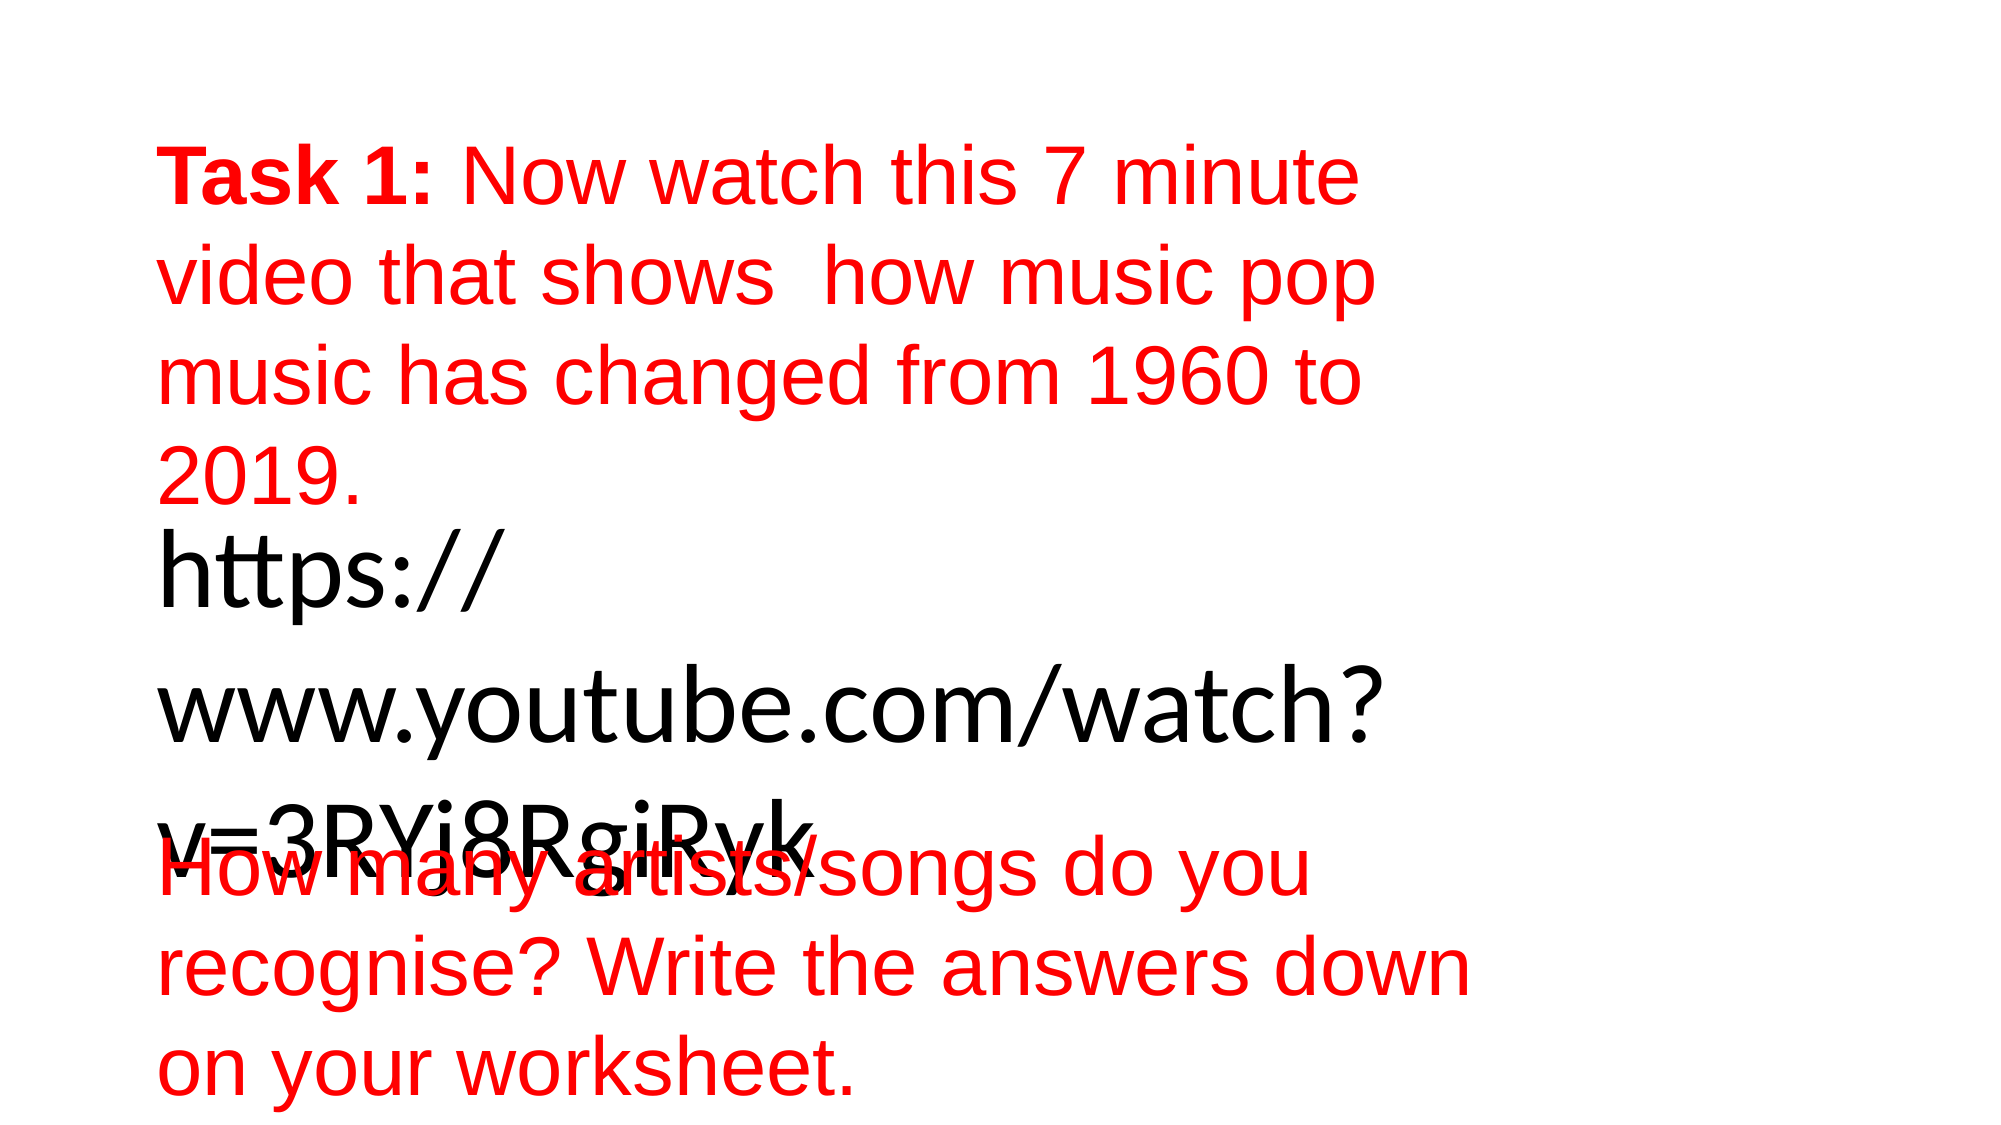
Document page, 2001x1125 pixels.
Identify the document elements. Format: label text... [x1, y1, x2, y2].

text_box https://www.youtube.com/watch?v=3RYj8RgiRyk [141, 529, 1463, 804]
text_box How many artists/songs do you recognise? Write the answers down on your worksheet. [141, 804, 1554, 1120]
text_box Task 1: Now watch this 7 minute video that shows how music pop music has changed from 1960 to 2019. [141, 113, 1554, 529]
